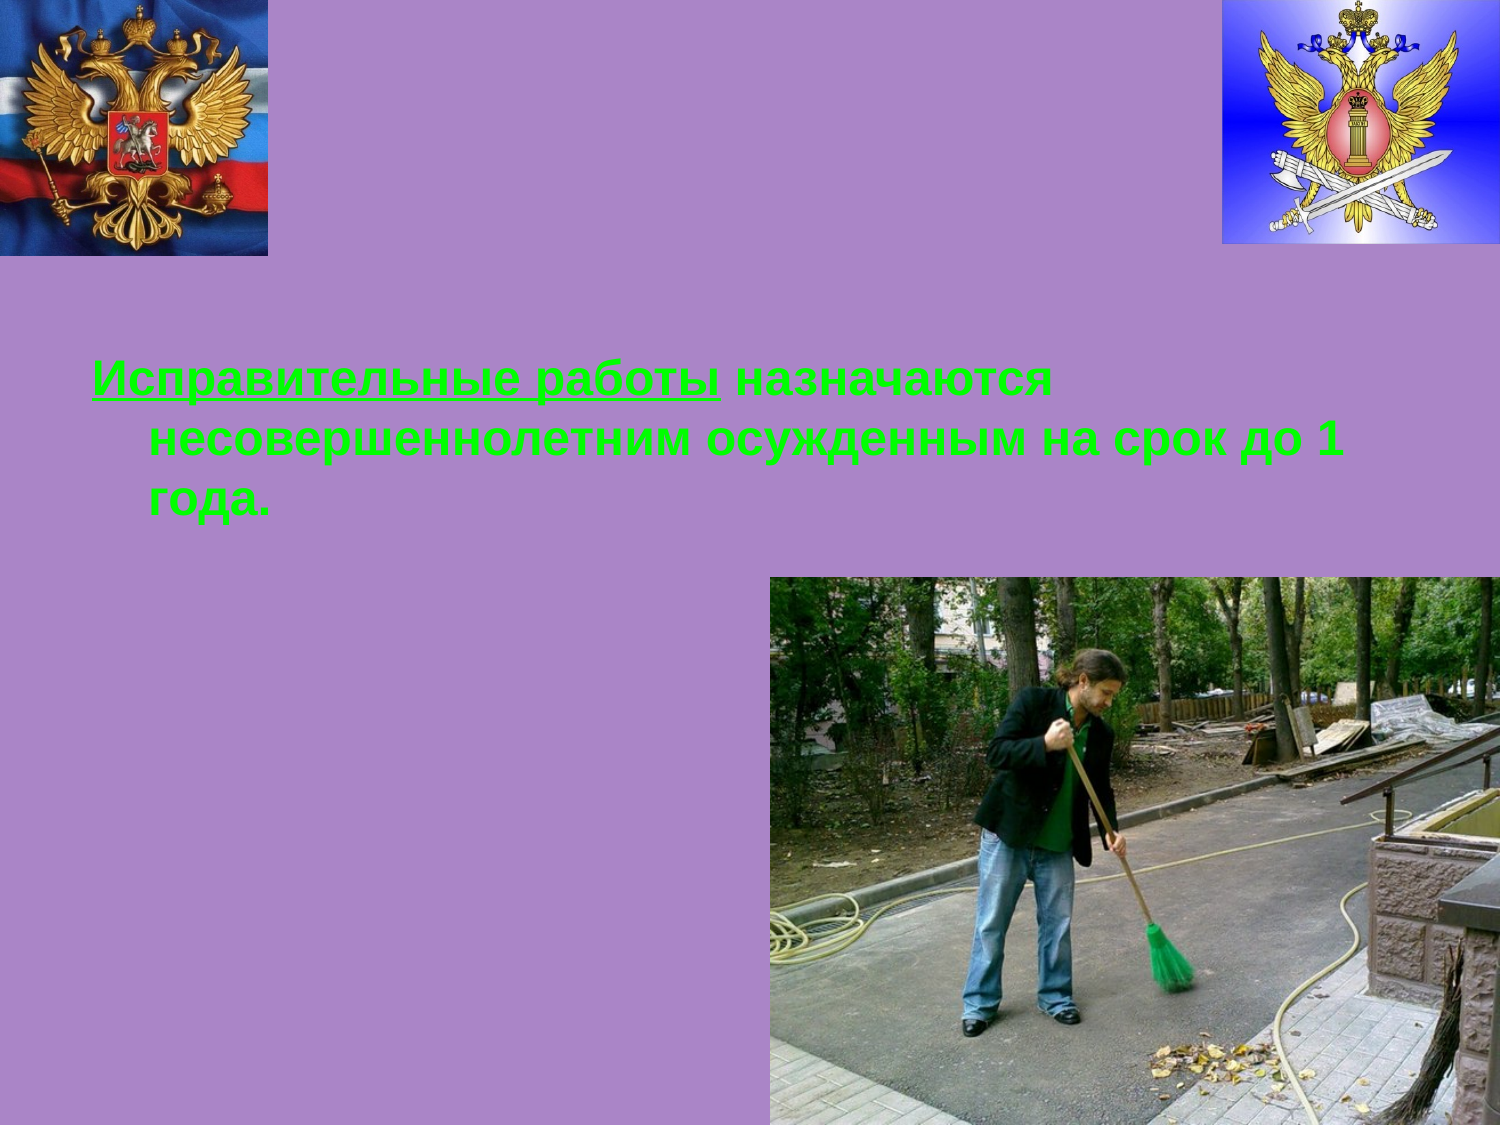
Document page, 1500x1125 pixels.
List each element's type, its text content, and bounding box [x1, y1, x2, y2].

picture [0, 0, 268, 256]
list Исправительные работы назначаются несовершеннолетним осужденным на срок до 1 года. [76, 338, 1436, 1125]
picture [769, 577, 1500, 1125]
picture [1222, 0, 1500, 244]
